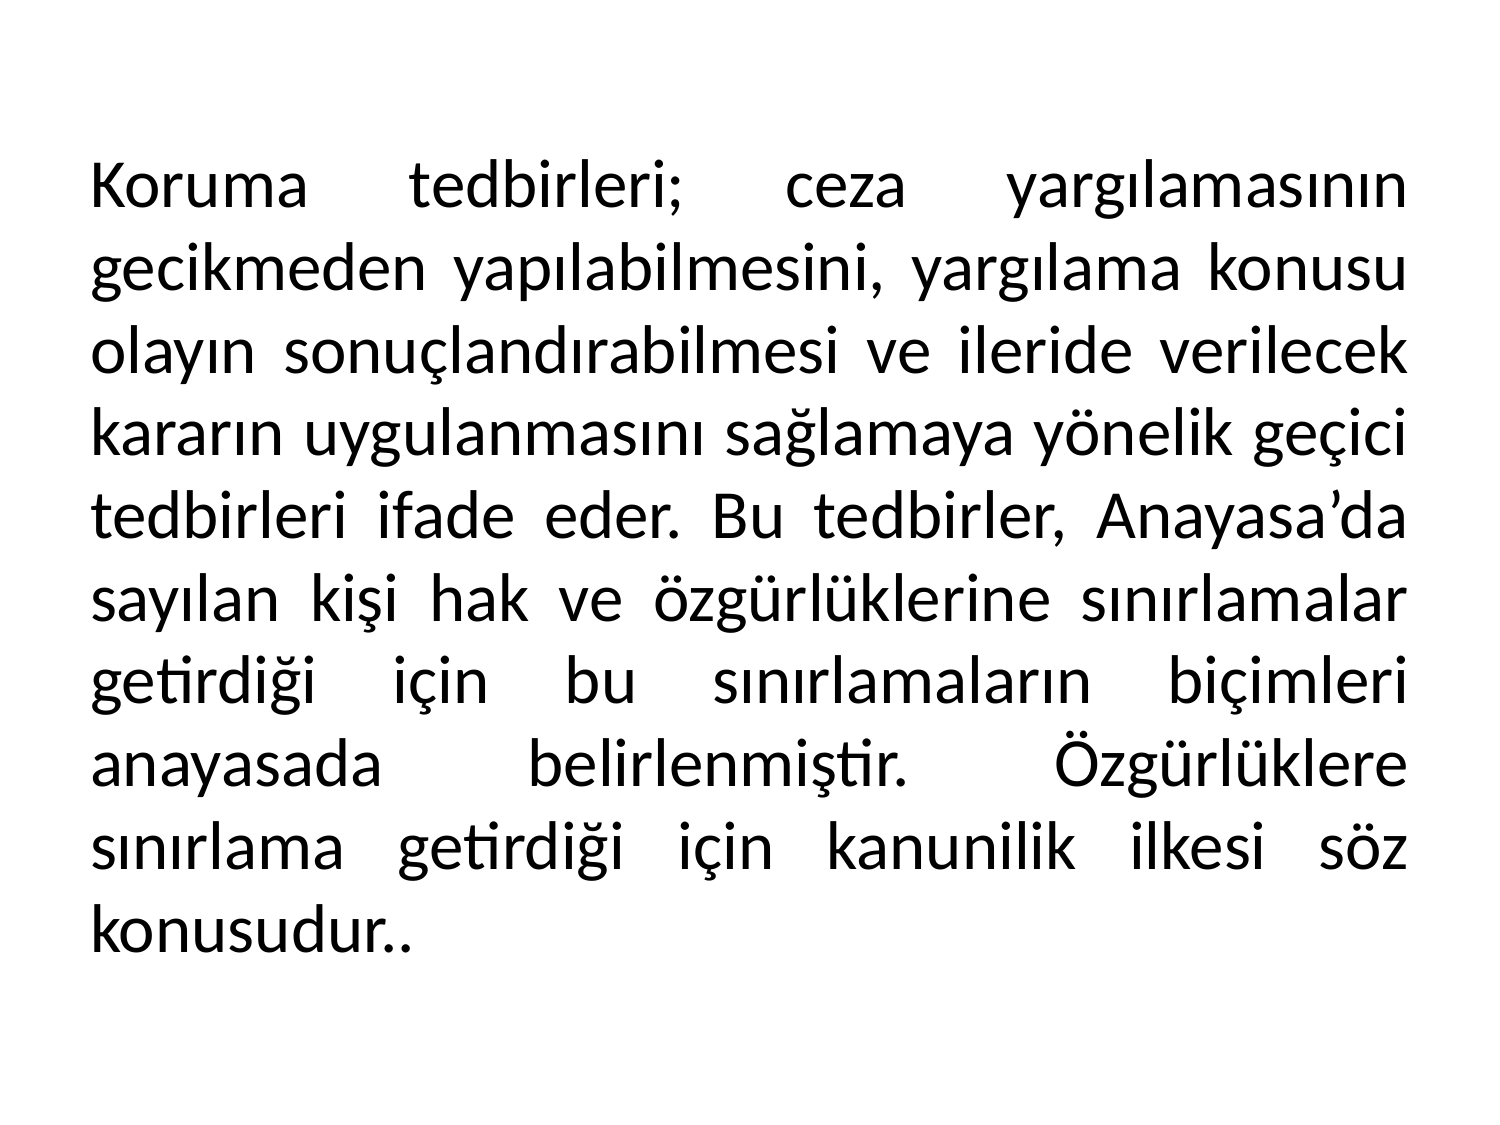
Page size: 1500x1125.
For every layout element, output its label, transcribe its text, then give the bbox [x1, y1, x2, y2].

title Koruma tedbirleri; ceza yargılamasının gecikmeden yapılabilmesini, yargılama konusu olayın sonuçlandırabilmesi ve ileride verilecek kararın uygulanmasını sağlamaya yönelik geçici tedbirleri ifade eder. Bu tedbirler, Anayasa’da sayılan kişi hak ve özgürlüklerine sınırlamalar getirdiği için bu sınırlamaların biçimleri anayasada belirlenmiştir. Özgürlüklere sınırlama getirdiği için kanunilik ilkesi söz konusudur.. [75, 45, 1425, 1079]
